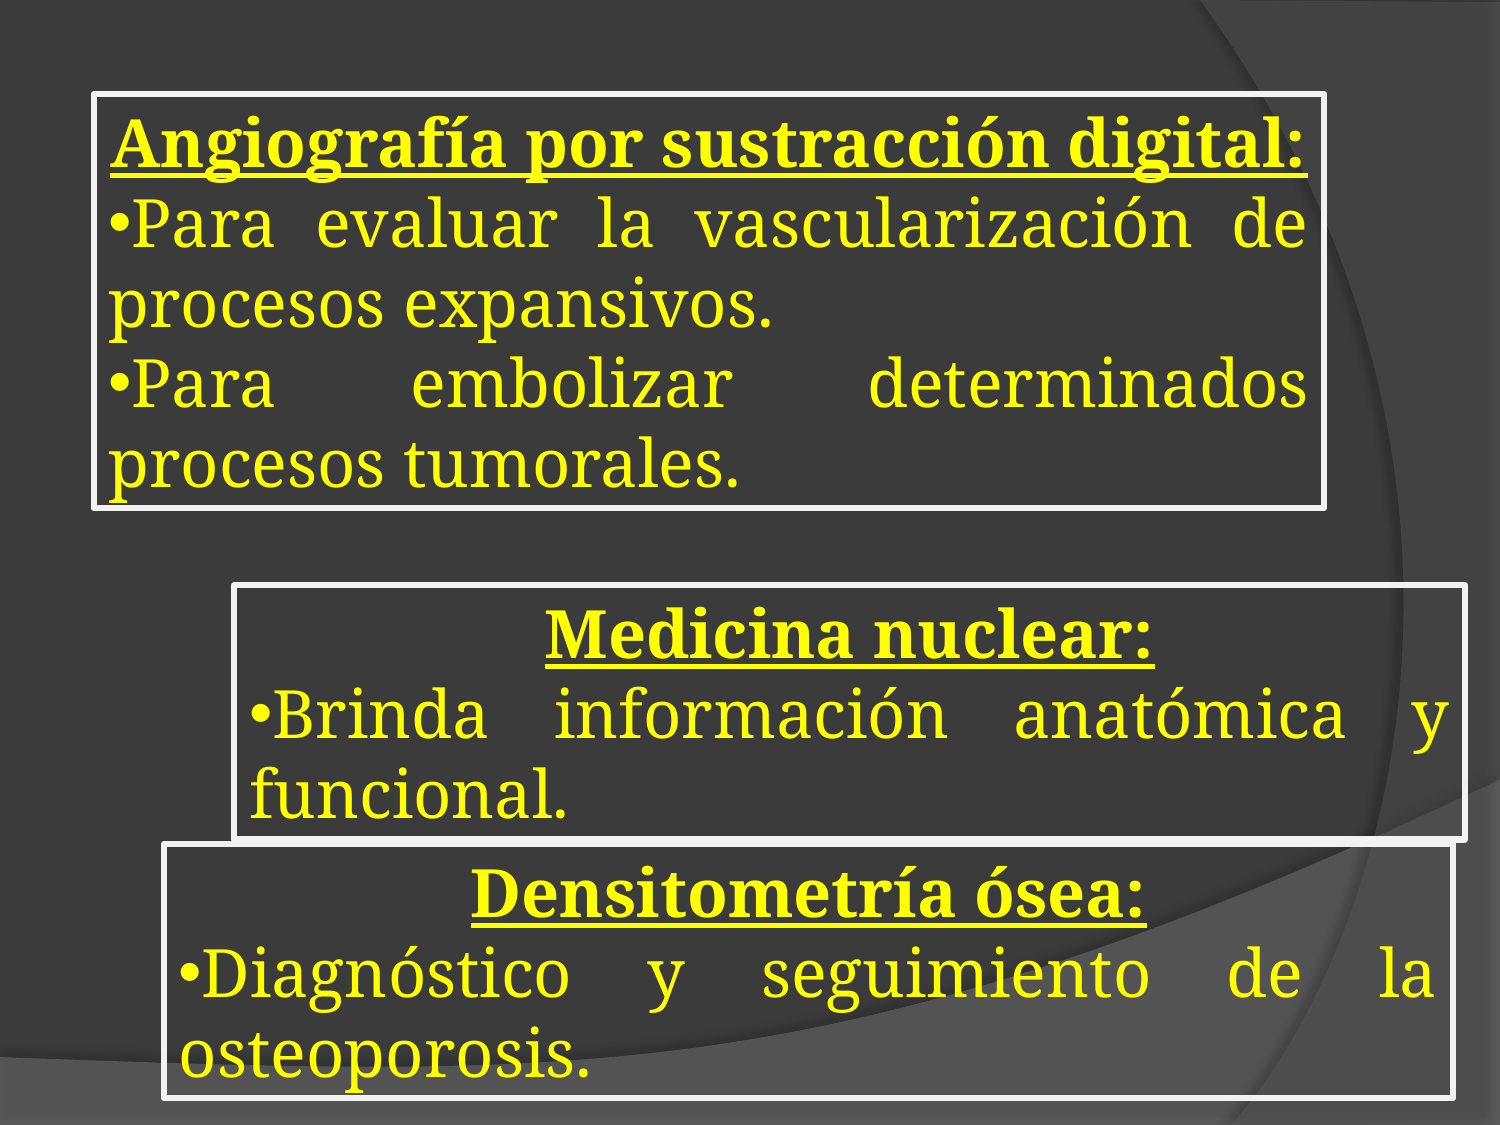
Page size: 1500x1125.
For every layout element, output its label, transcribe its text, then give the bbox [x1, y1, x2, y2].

text_box Densitometría ósea: Diagnóstico y seguimiento de la osteoporosis. [163, 843, 1453, 1099]
text_box Medicina nuclear: Brinda información anatómica y funcional. [234, 584, 1465, 840]
text_box Angiografía por sustracción digital: Para evaluar la vascularización de procesos expansivos. Para embolizar determinados procesos tumorales. [93, 93, 1325, 509]
